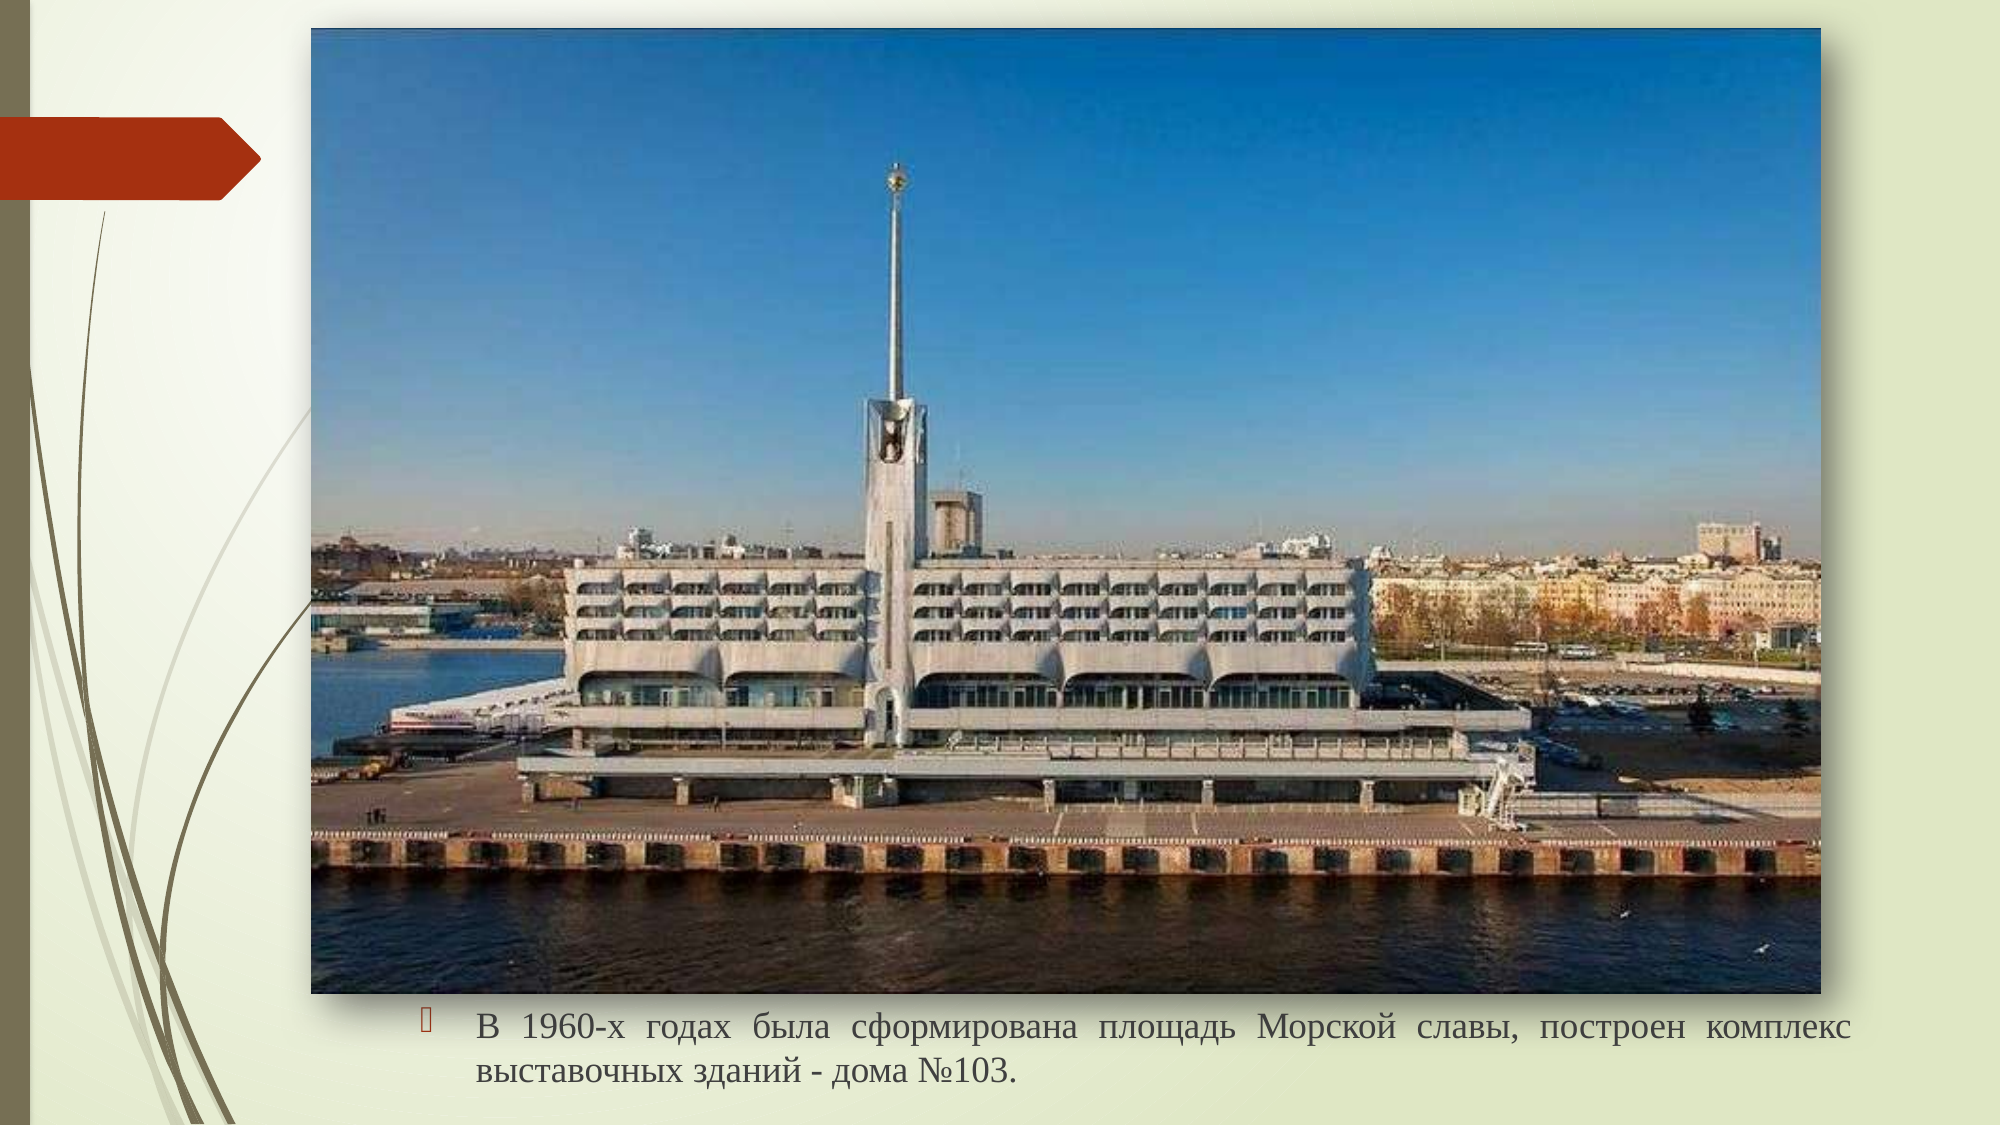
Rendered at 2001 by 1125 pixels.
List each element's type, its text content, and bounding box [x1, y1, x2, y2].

list В 1960-х годах была сформирована площадь Морской славы, построен комплекс выставочных зданий - дома №103. [405, 993, 1868, 1099]
picture [311, 28, 1821, 995]
